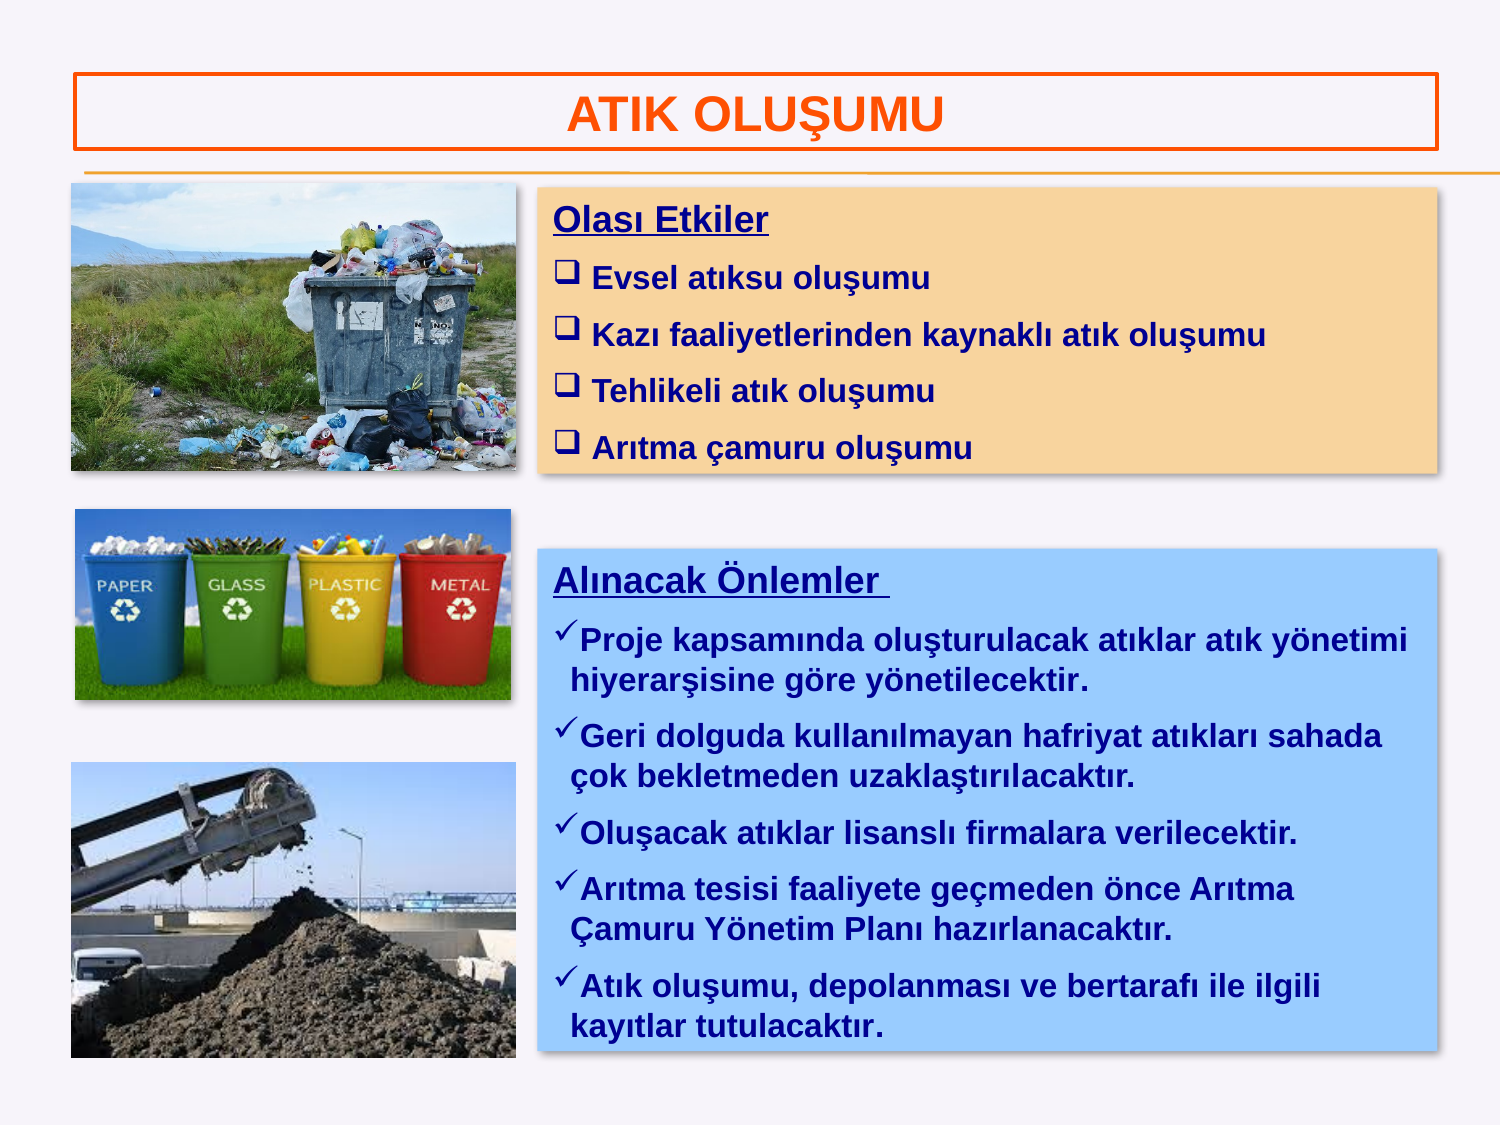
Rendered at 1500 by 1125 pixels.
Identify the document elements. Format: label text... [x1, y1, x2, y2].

picture [70, 762, 517, 1058]
picture [70, 182, 517, 472]
text_box Olası Etkiler Evsel atıksu oluşumu Kazı faaliyetlerinden kaynaklı atık oluşumu Tehlikeli atık oluşumu Arıtma çamuru oluşumu [537, 187, 1438, 474]
picture [74, 509, 511, 700]
text_box ATIK OLUŞUMU [74, 74, 1438, 149]
text_box Alınacak Önlemler Proje kapsamında oluşturulacak atıklar atık yönetimi hiyerarşisine göre yönetilecektir. Geri dolguda kullanılmayan hafriyat atıkları sahada çok bekletmeden uzaklaştırılacaktır. Oluşacak atıklar lisanslı firmalara verilecektir. Arıtma tesisi faaliyete geçmeden önce Arıtma Çamuru Yönetim Planı hazırlanacaktır. Atık oluşumu, depolanması ve bertarafı ile ilgili kayıtlar tutulacaktır. [537, 548, 1438, 1052]
